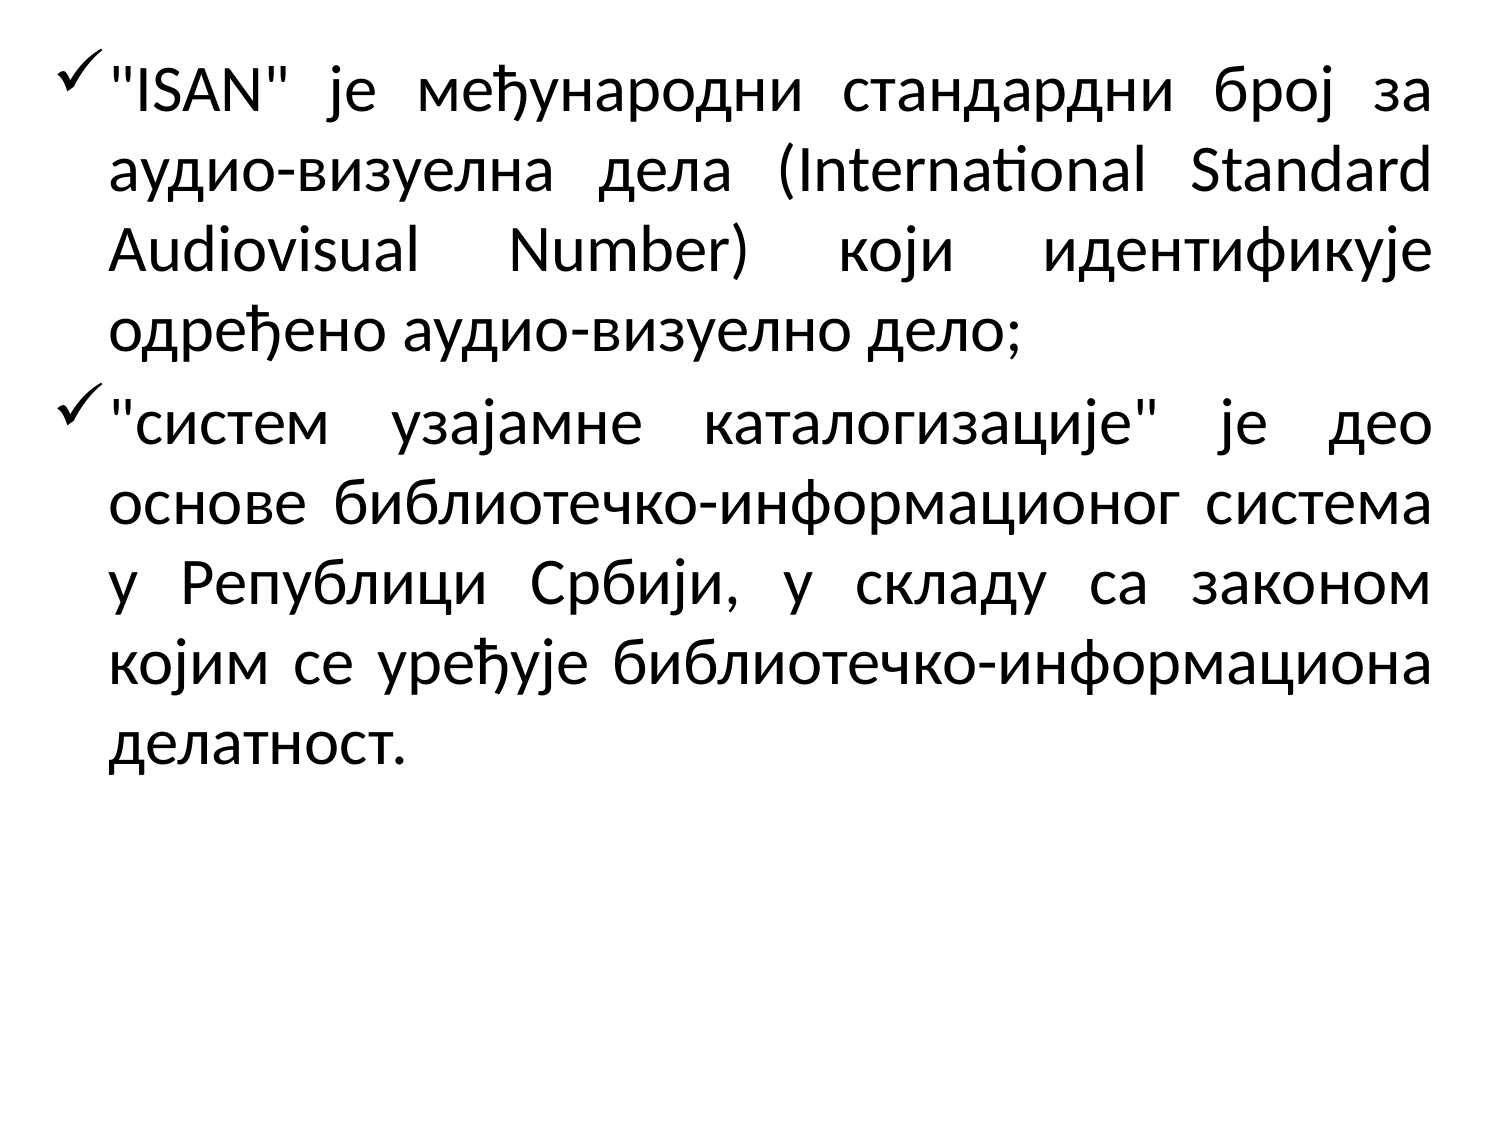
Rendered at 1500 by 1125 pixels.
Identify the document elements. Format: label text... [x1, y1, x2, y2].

list "ISAN" је међународни стандардни број за аудио-визуелна дела (International Standard Audiovisual Number) који идентификује одређено аудио-визуелно дело; "систем узајамне каталогизације" је део основе библиотечко-информационог система у Републици Србији, у складу са законом којим се уређује библиотечко-информациона делатност. [37, 37, 1450, 1075]
